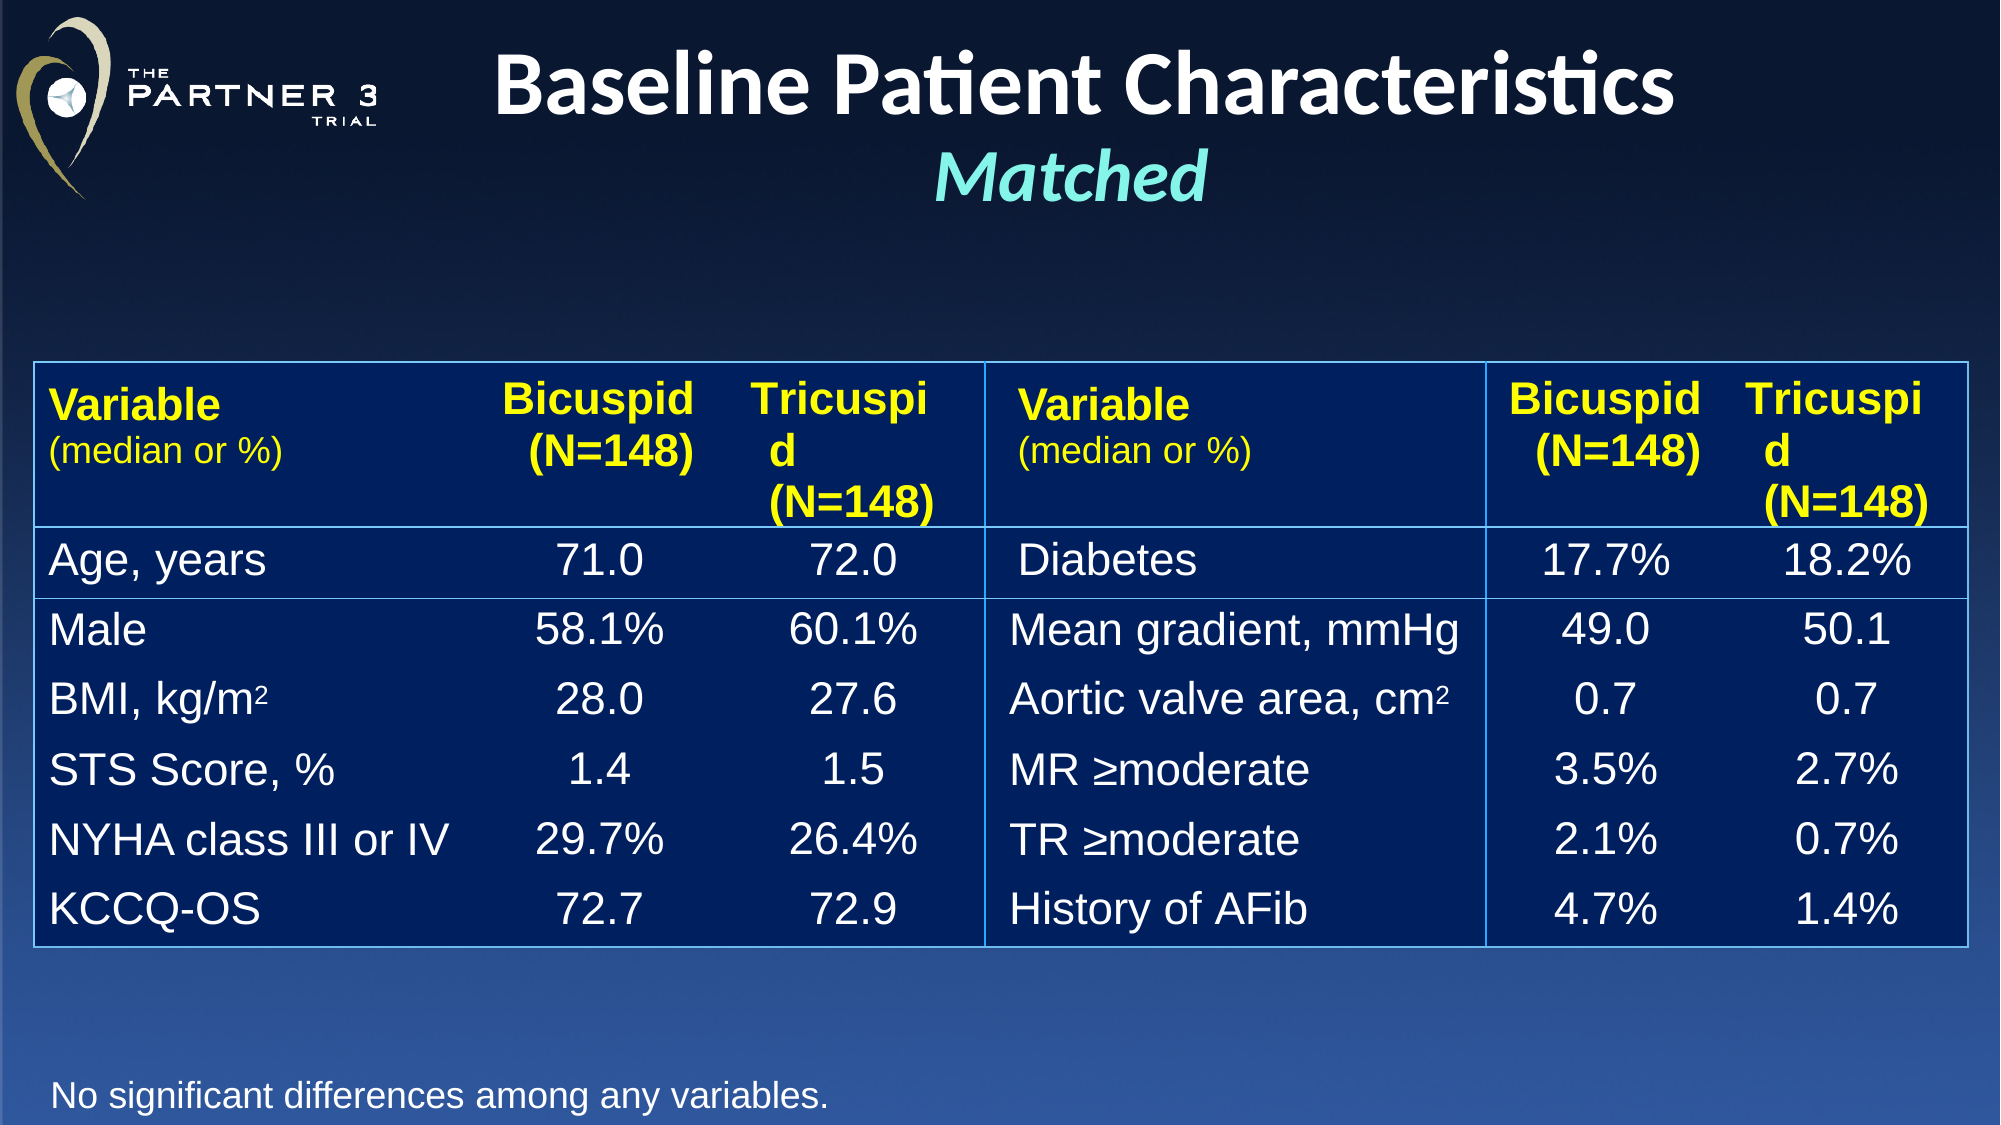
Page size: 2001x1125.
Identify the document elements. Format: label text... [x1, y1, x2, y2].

table_cell KCCQ-OS [35, 878, 477, 946]
table_cell 2.7% [1724, 738, 1967, 808]
table_cell Aortic valve area, cm2 [986, 668, 1485, 738]
table_header Bicuspid (N=148) [477, 363, 723, 526]
table_cell 18.2% [1724, 528, 1967, 598]
table_cell 0.7 [1724, 668, 1967, 738]
table_cell 27.6 [723, 668, 984, 738]
table_header Tricuspid (N=148) [1724, 363, 1967, 526]
table_cell 50.1 [1724, 599, 1967, 668]
table_cell Diabetes [986, 528, 1485, 598]
table_cell Mean gradient, mmHg [986, 599, 1485, 668]
table_cell 28.0 [477, 668, 723, 738]
table_cell MR ≥moderate [986, 738, 1485, 808]
table_header Variable (median or %) [35, 363, 477, 526]
table_cell TR ≥moderate [986, 808, 1485, 878]
table_header Bicuspid (N=148) [1487, 363, 1724, 526]
table_cell 4.7% [1487, 878, 1724, 946]
table_cell 17.7% [1487, 528, 1724, 598]
table_cell 1.4% [1724, 878, 1967, 946]
table_cell Male [35, 599, 477, 668]
table_cell 72.7 [477, 878, 723, 946]
picture [0, 0, 2000, 1125]
table_cell NYHA class III or IV [35, 808, 477, 878]
table_cell 29.7% [477, 808, 723, 878]
table_cell 60.1% [723, 599, 984, 668]
table_cell 1.5 [723, 738, 984, 808]
table_cell 0.7% [1724, 808, 1967, 878]
table_cell BMI, kg/m2 [35, 668, 477, 738]
table_cell 2.1% [1487, 808, 1724, 878]
table_cell Age, years [35, 528, 477, 598]
table_header Variable (median or %) [986, 363, 1485, 526]
table_cell 72.0 [723, 528, 984, 598]
table_cell 0.7 [1487, 668, 1724, 738]
table_cell 3.5% [1487, 738, 1724, 808]
table_cell History of AFib [986, 878, 1485, 946]
title Baseline Patient Characteristics Matched [491, 27, 1690, 218]
table_cell 72.9 [723, 878, 984, 946]
table_cell 71.0 [477, 528, 723, 598]
table_cell 1.4 [477, 738, 723, 808]
table_cell 49.0 [1487, 599, 1724, 668]
table_cell 58.1% [477, 599, 723, 668]
table_cell 26.4% [723, 808, 984, 878]
table_cell STS Score, % [35, 738, 477, 808]
text_box No significant differences among any variables. [48, 1068, 838, 1116]
table_header Tricuspid (N=148) [723, 363, 984, 526]
